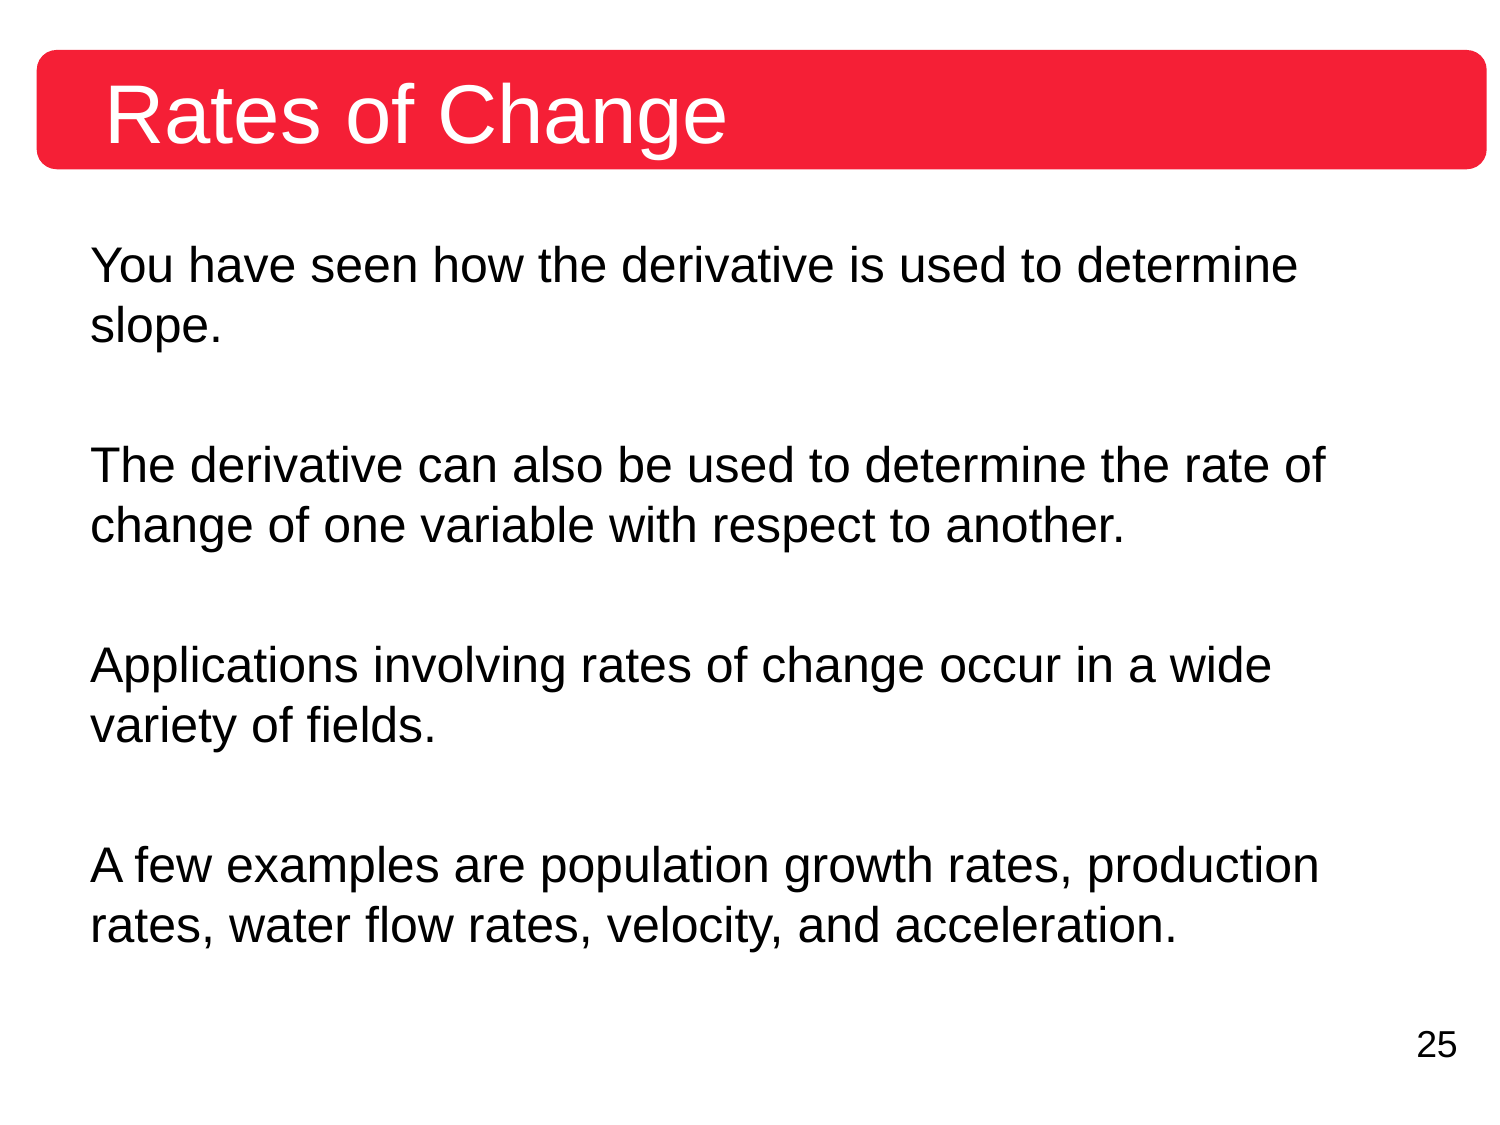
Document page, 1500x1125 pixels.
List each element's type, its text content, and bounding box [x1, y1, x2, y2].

list You have seen how the derivative is used to determine slope. The derivative can also be used to determine the rate of change of one variable with respect to another. Applications involving rates of change occur in a wide variety of fields. A few examples are population growth rates, production rates, water flow rates, velocity, and acceleration. [75, 224, 1425, 1087]
text_box Rates of Change [89, 52, 1440, 165]
